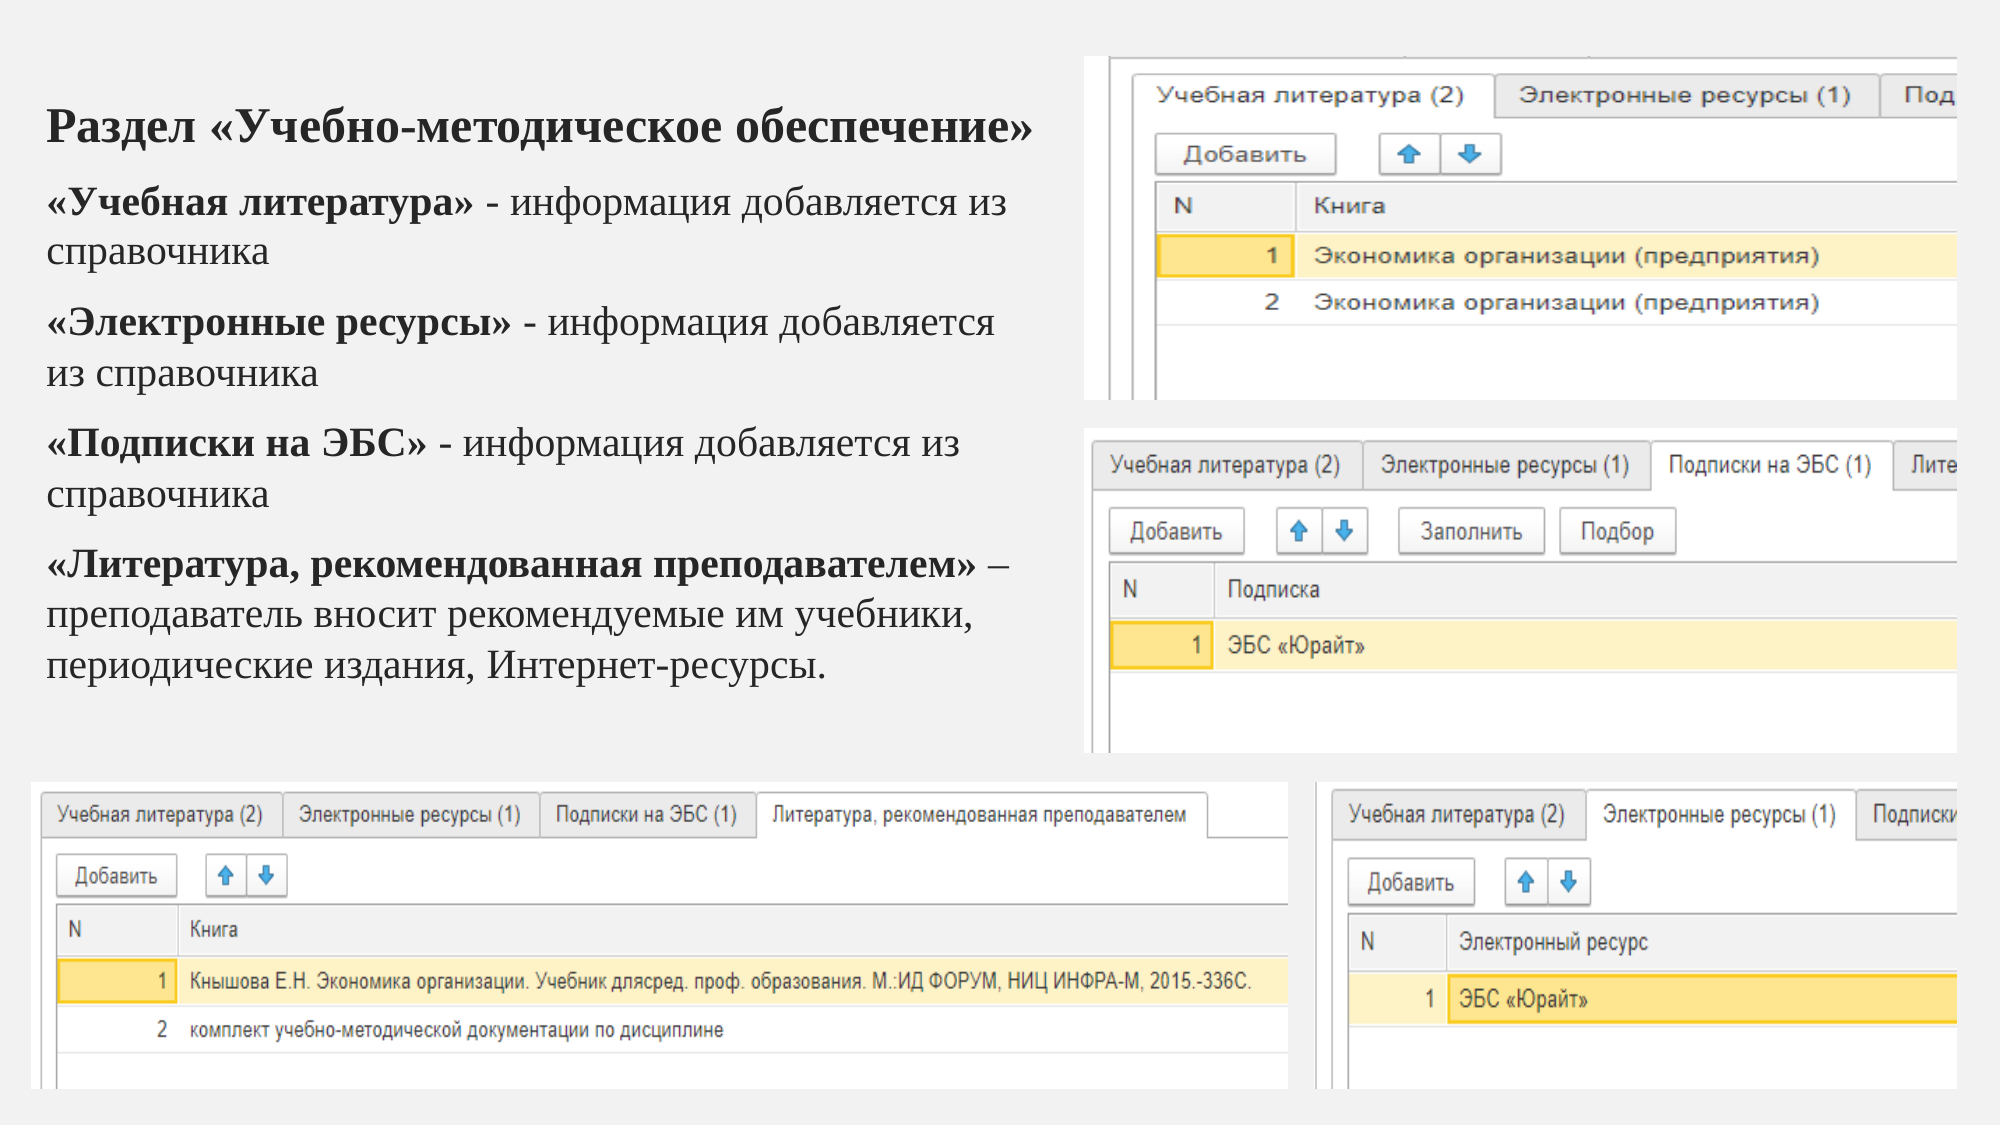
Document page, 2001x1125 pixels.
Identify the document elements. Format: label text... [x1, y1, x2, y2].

list Раздел «Учебно-методическое обеспечение» «Учебная литература» - информация добавляется из справочника «Электронные ресурсы» - информация добавляется из справочника «Подписки на ЭБС» - информация добавляется из справочника «Литература, рекомендованная преподавателем» – преподаватель вносит рекомендуемые им учебники, периодические издания, Интернет-ресурсы. [31, 84, 1053, 753]
picture [1314, 782, 1957, 1089]
picture [1084, 428, 1957, 753]
picture [31, 782, 1288, 1089]
picture [1084, 56, 1957, 400]
